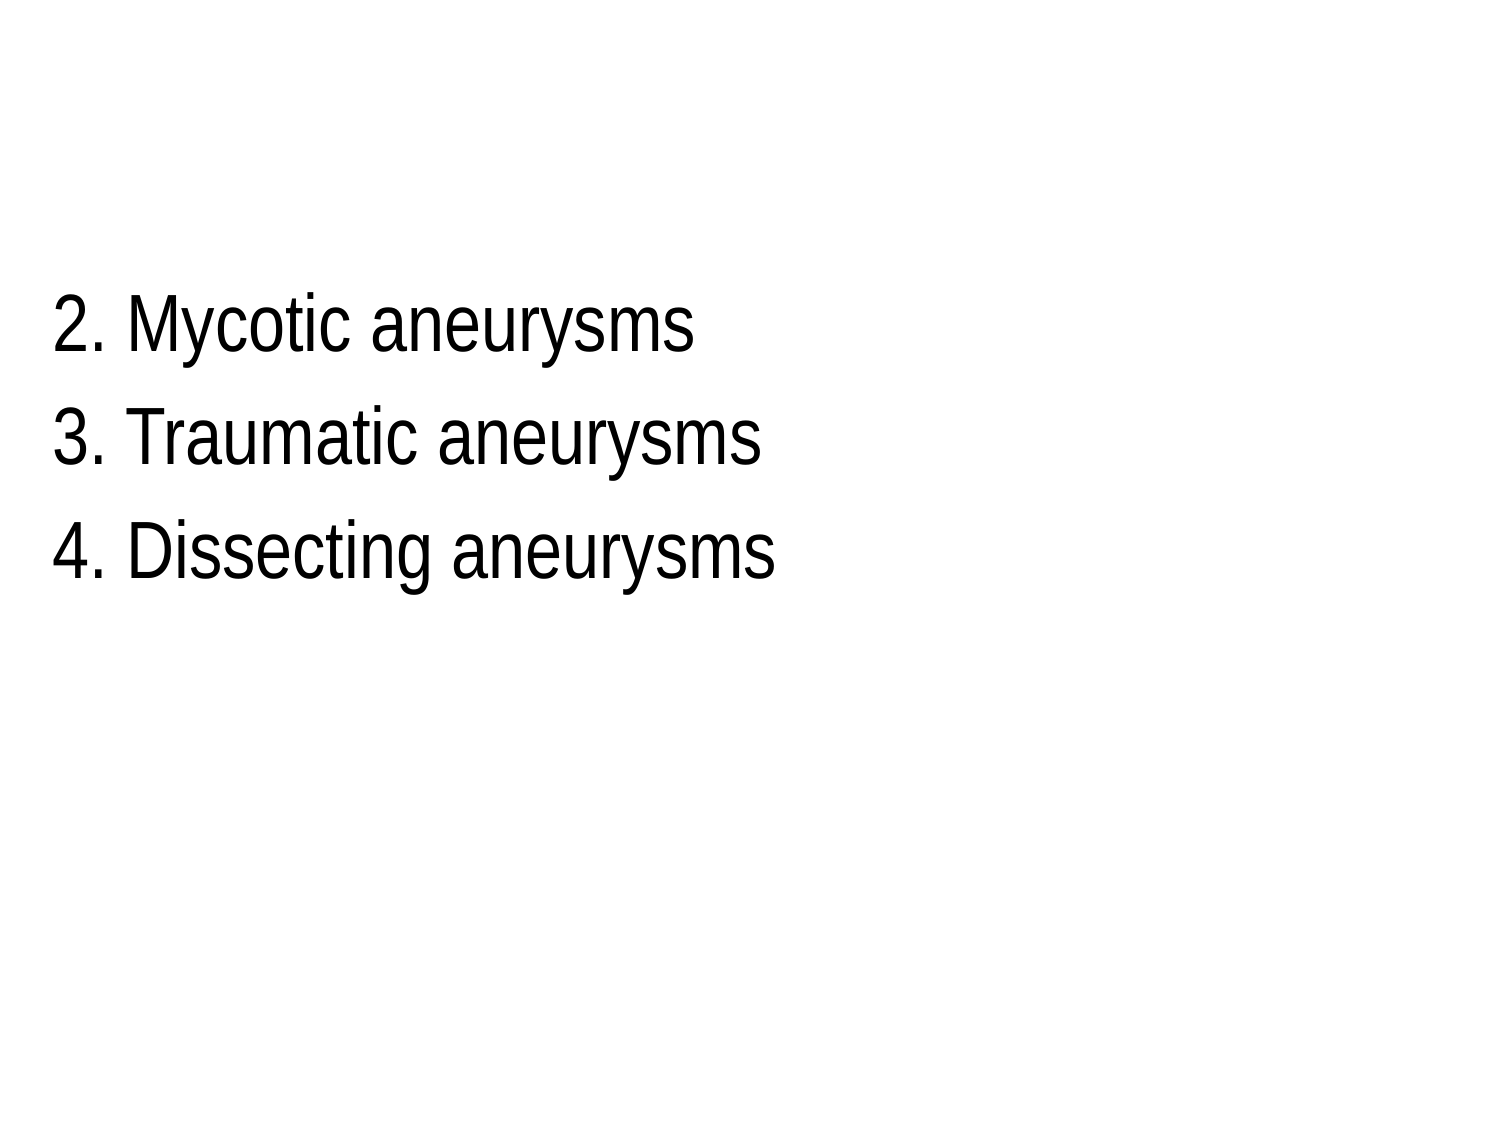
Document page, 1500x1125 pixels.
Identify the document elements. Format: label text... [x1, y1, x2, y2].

list 2. Mycotic aneurysms 3. Traumatic aneurysms 4. Dissecting aneurysms [37, 262, 1425, 1005]
